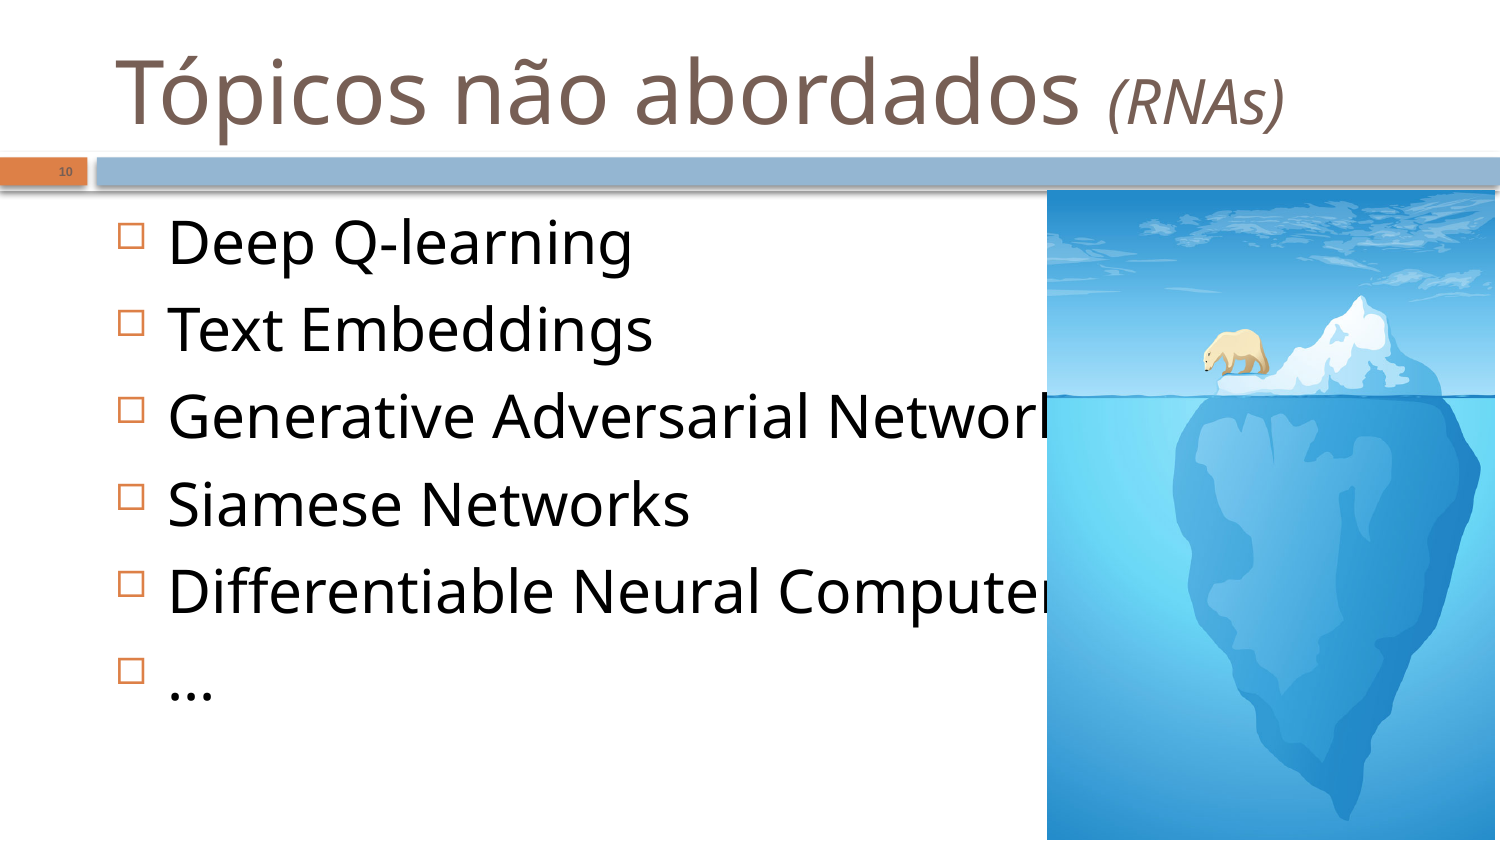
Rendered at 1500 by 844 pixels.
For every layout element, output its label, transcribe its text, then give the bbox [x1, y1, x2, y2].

list Deep Q-learning Text Embeddings Generative Adversarial Networks Siamese Networks Differentiable Neural Computer ... [100, 196, 1042, 765]
title Tópicos não abordados (RNAs) [100, 28, 1438, 150]
slide_number 10 [0, 156, 88, 187]
picture [1047, 190, 1495, 840]
